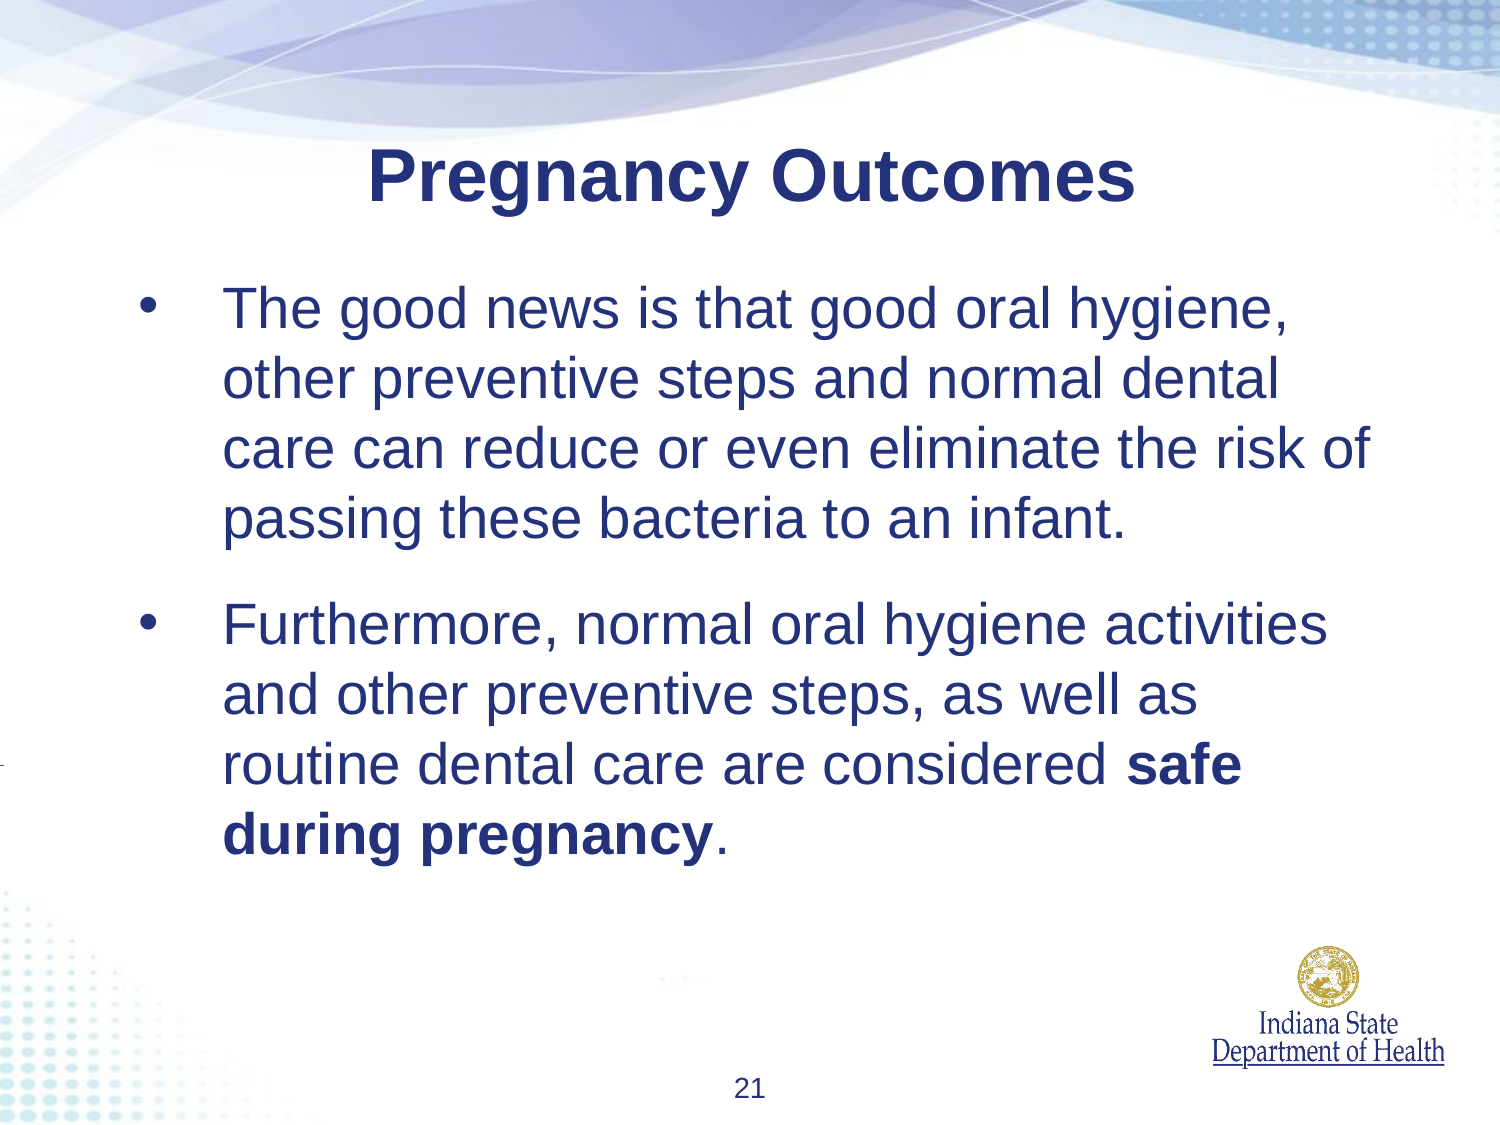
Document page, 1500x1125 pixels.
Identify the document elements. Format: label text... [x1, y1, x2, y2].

text_box Pregnancy Outcomes [74, 79, 1431, 263]
text_box The good news is that good oral hygiene, other preventive steps and normal dental care can reduce or even eliminate the risk of passing these bacteria to an infant. Furthermore, normal oral hygiene activities and other preventive steps, as well as routine dental care are considered safe during pregnancy. [106, 263, 1400, 950]
picture [0, 0, 1500, 1125]
